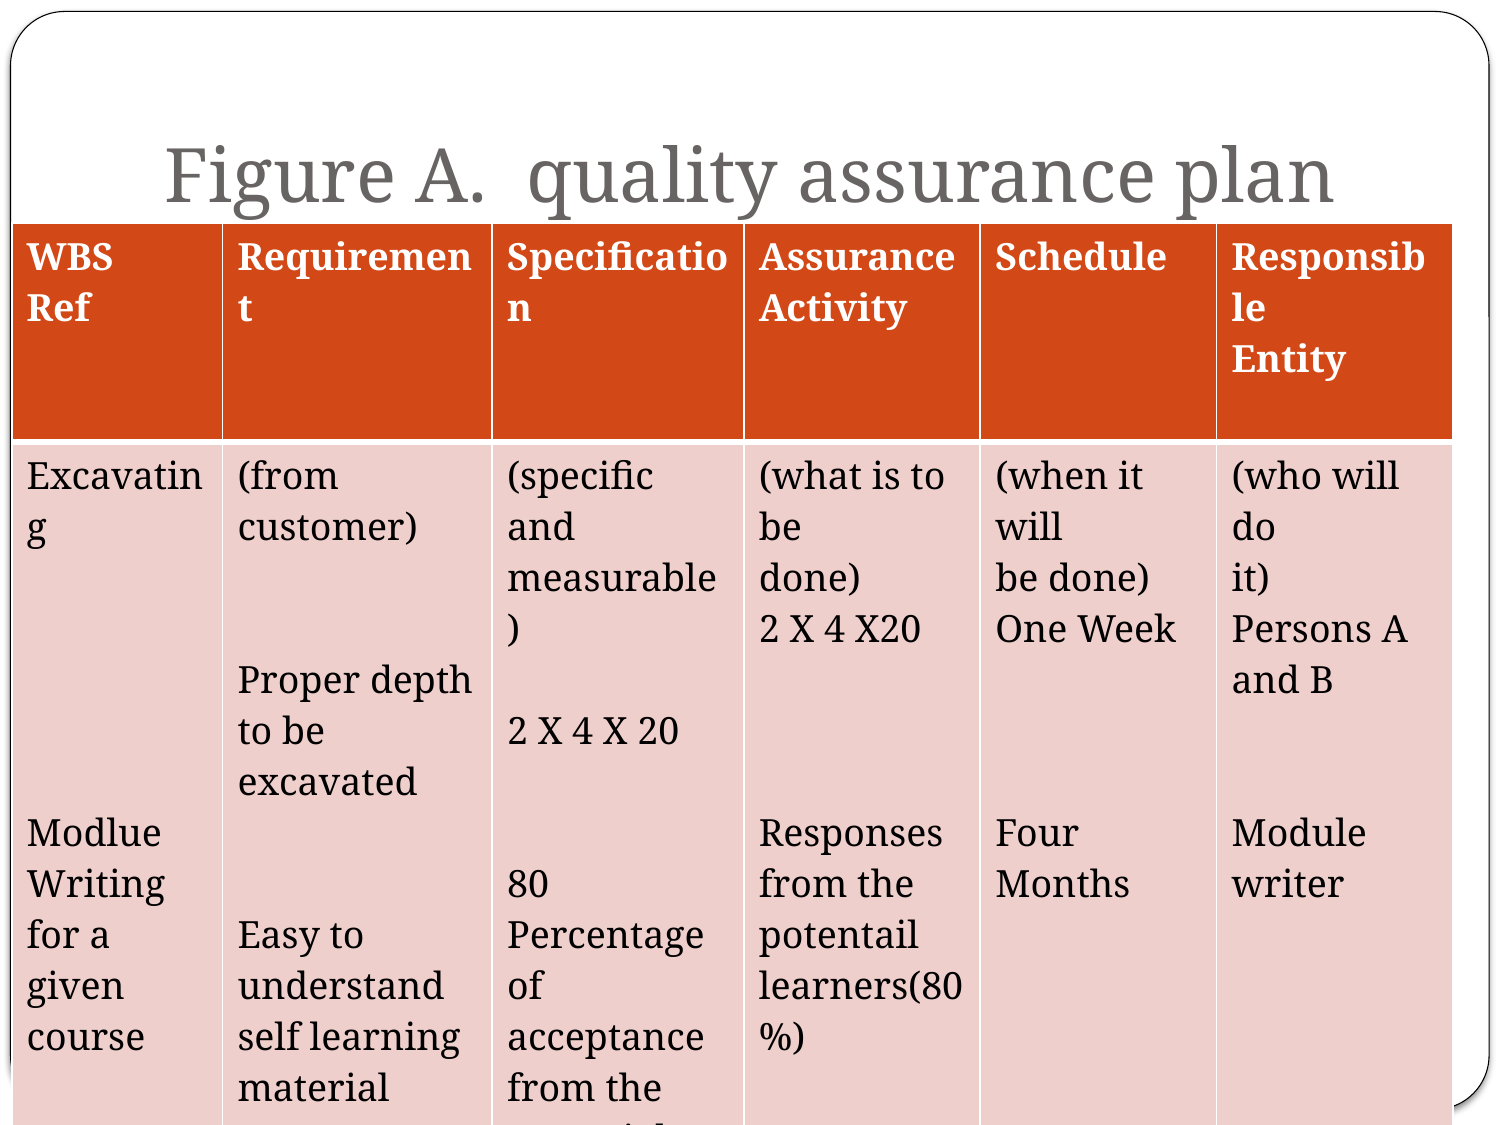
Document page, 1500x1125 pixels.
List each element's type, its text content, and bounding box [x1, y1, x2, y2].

table_header Specification [493, 224, 743, 439]
table_header Requirement [223, 224, 491, 439]
table_cell (when it will be done) One Week Four Months [981, 833, 1216, 1125]
table_cell (from customer) Proper depth to be excavated Easy to understand self learning material [223, 445, 491, 656]
table_cell (when it will be done) One Week Four Months [981, 445, 1216, 656]
text_box [70, 656, 1442, 833]
table_cell (specific and measurable) 2 X 4 X 20 80 Percentage of acceptance from the potential learners meters No . Of pages No. Of questions per chapter Answer keys [493, 833, 743, 1125]
table_cell (specific and measurable) 2 X 4 X 20 80 Percentage of acceptance from the potential learners meters No . Of pages No. Of questions per chapter Answer keys [493, 445, 743, 656]
table_cell (what is to be done) 2 X 4 X20 Responses from the potentail learners(80%) [745, 445, 979, 656]
table_header Schedule [981, 224, 1216, 439]
title Figure A. quality assurance plan [150, 45, 1425, 222]
table_cell (who will do it) Persons A and B Module writer [1217, 445, 1452, 1125]
table_cell (from customer) Proper depth to be excavated Easy to understand self learning material [223, 833, 491, 1125]
table_cell Excavating Modlue Writing for a given course [13, 445, 222, 1125]
table_header Assurance Activity [745, 224, 979, 439]
table_header Responsible Entity [1217, 224, 1452, 439]
table_cell (what is to be done) 2 X 4 X20 Responses from the potentail learners(80%) [745, 833, 979, 1125]
table_header WBS Ref [13, 224, 222, 439]
